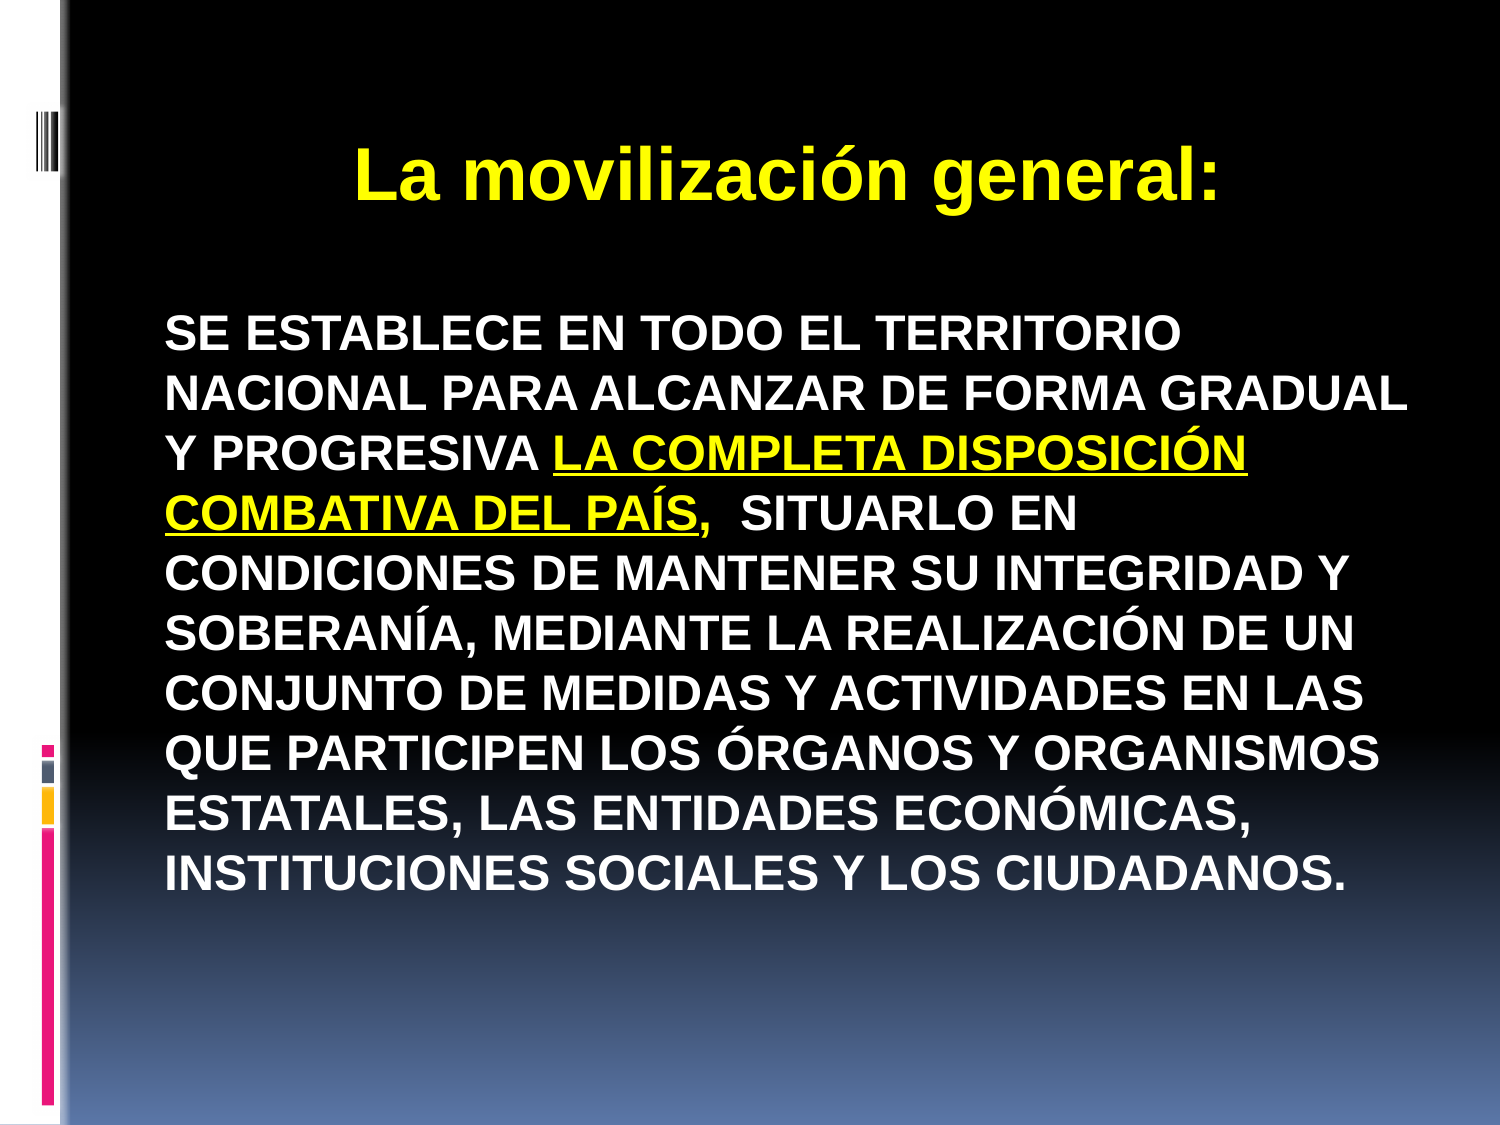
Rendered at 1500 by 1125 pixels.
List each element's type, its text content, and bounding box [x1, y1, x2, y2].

title Se establece en todo el territorio nacional para alcanzar de forma gradual y progresiva la completa disposición combativa del país, situarlo en condiciones de mantener su integridad y soberanía, mediante la realización de un conjunto de medidas y actividades en las que participen los órganos y organismos estatales, las entidades económicas, instituciones sociales y los ciudadanos. [150, 292, 1425, 1037]
subtitle La movilización general: [150, 58, 1425, 223]
